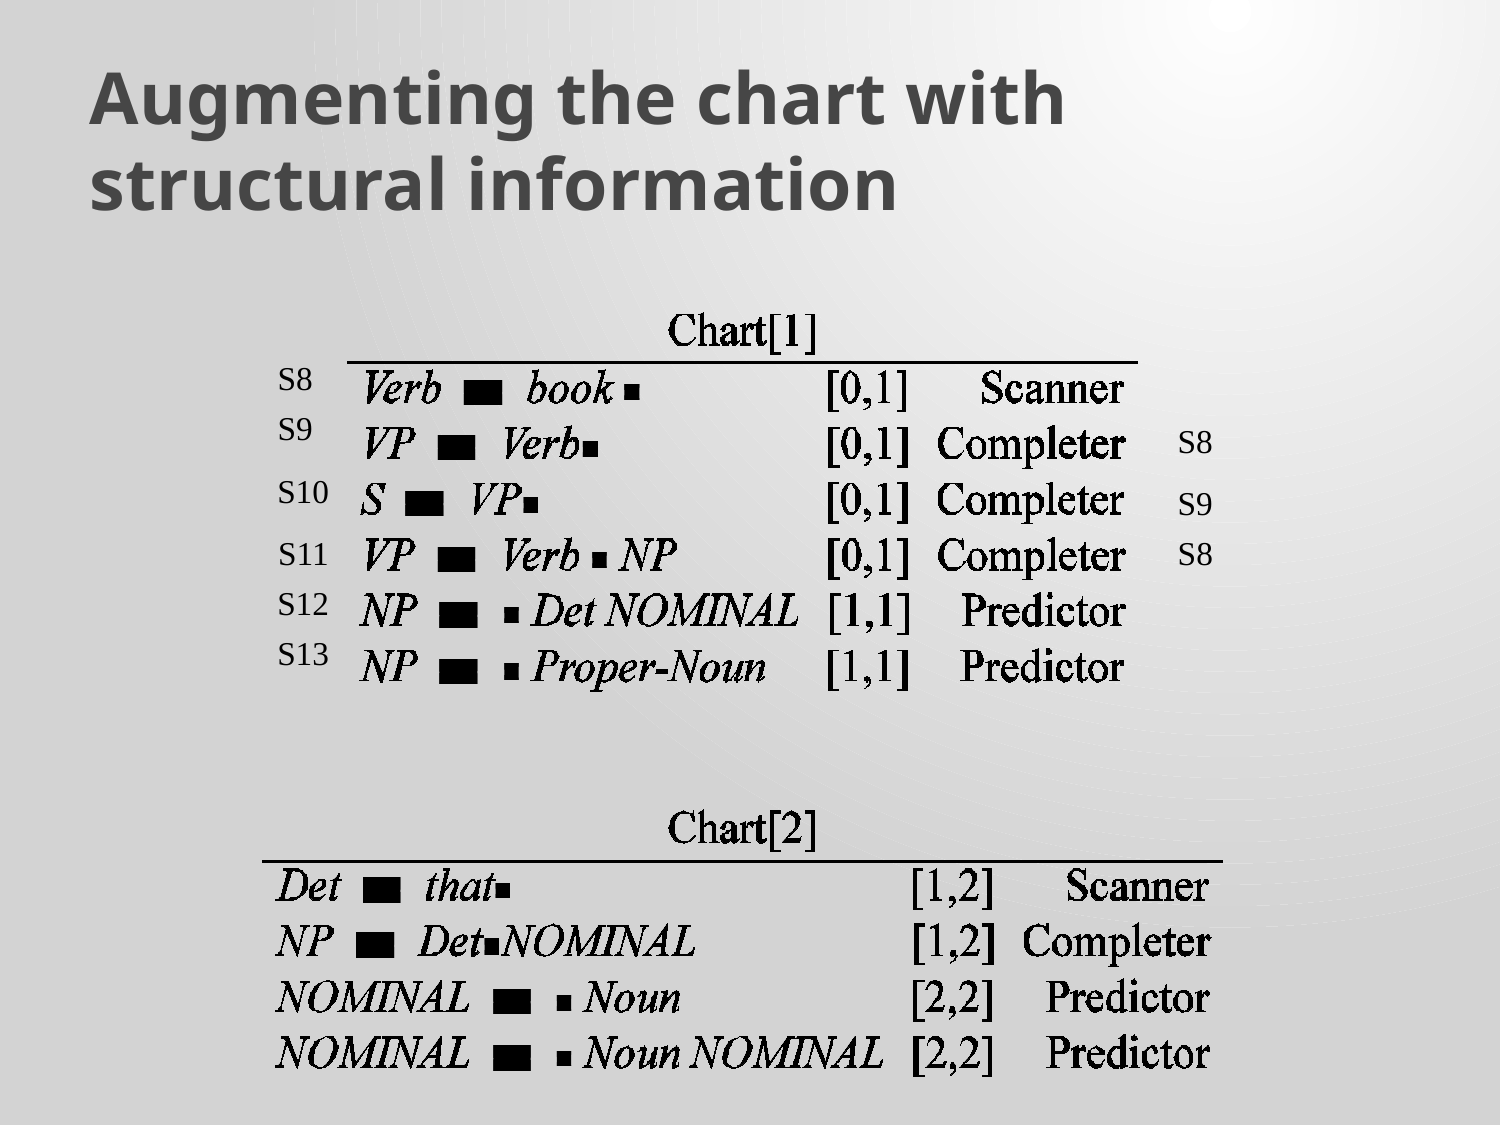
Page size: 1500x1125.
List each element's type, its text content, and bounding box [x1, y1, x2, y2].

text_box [262, 312, 1223, 1078]
title Augmenting the chart with structural information [75, 45, 1425, 233]
